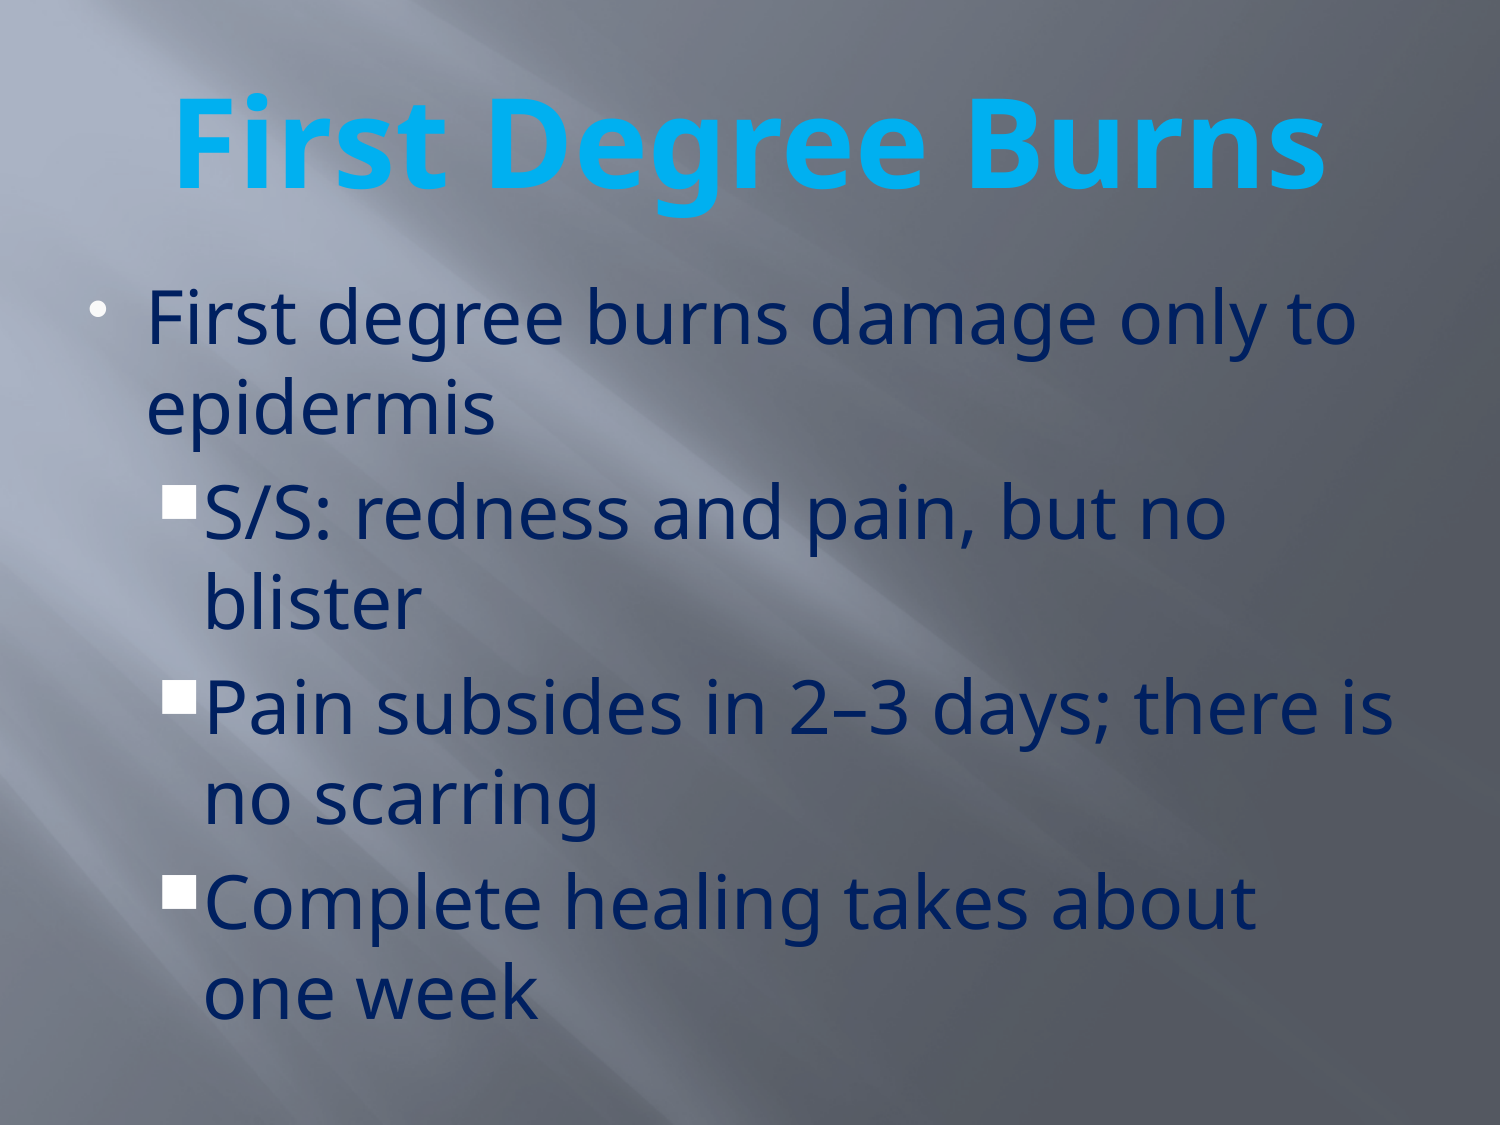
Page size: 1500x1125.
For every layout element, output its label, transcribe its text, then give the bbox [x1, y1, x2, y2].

title First Degree Burns [75, 45, 1425, 233]
list First degree burns damage only to epidermis S/S: redness and pain, but no blister Pain subsides in 2–3 days; there is no scarring Complete healing takes about one week [75, 262, 1425, 1035]
